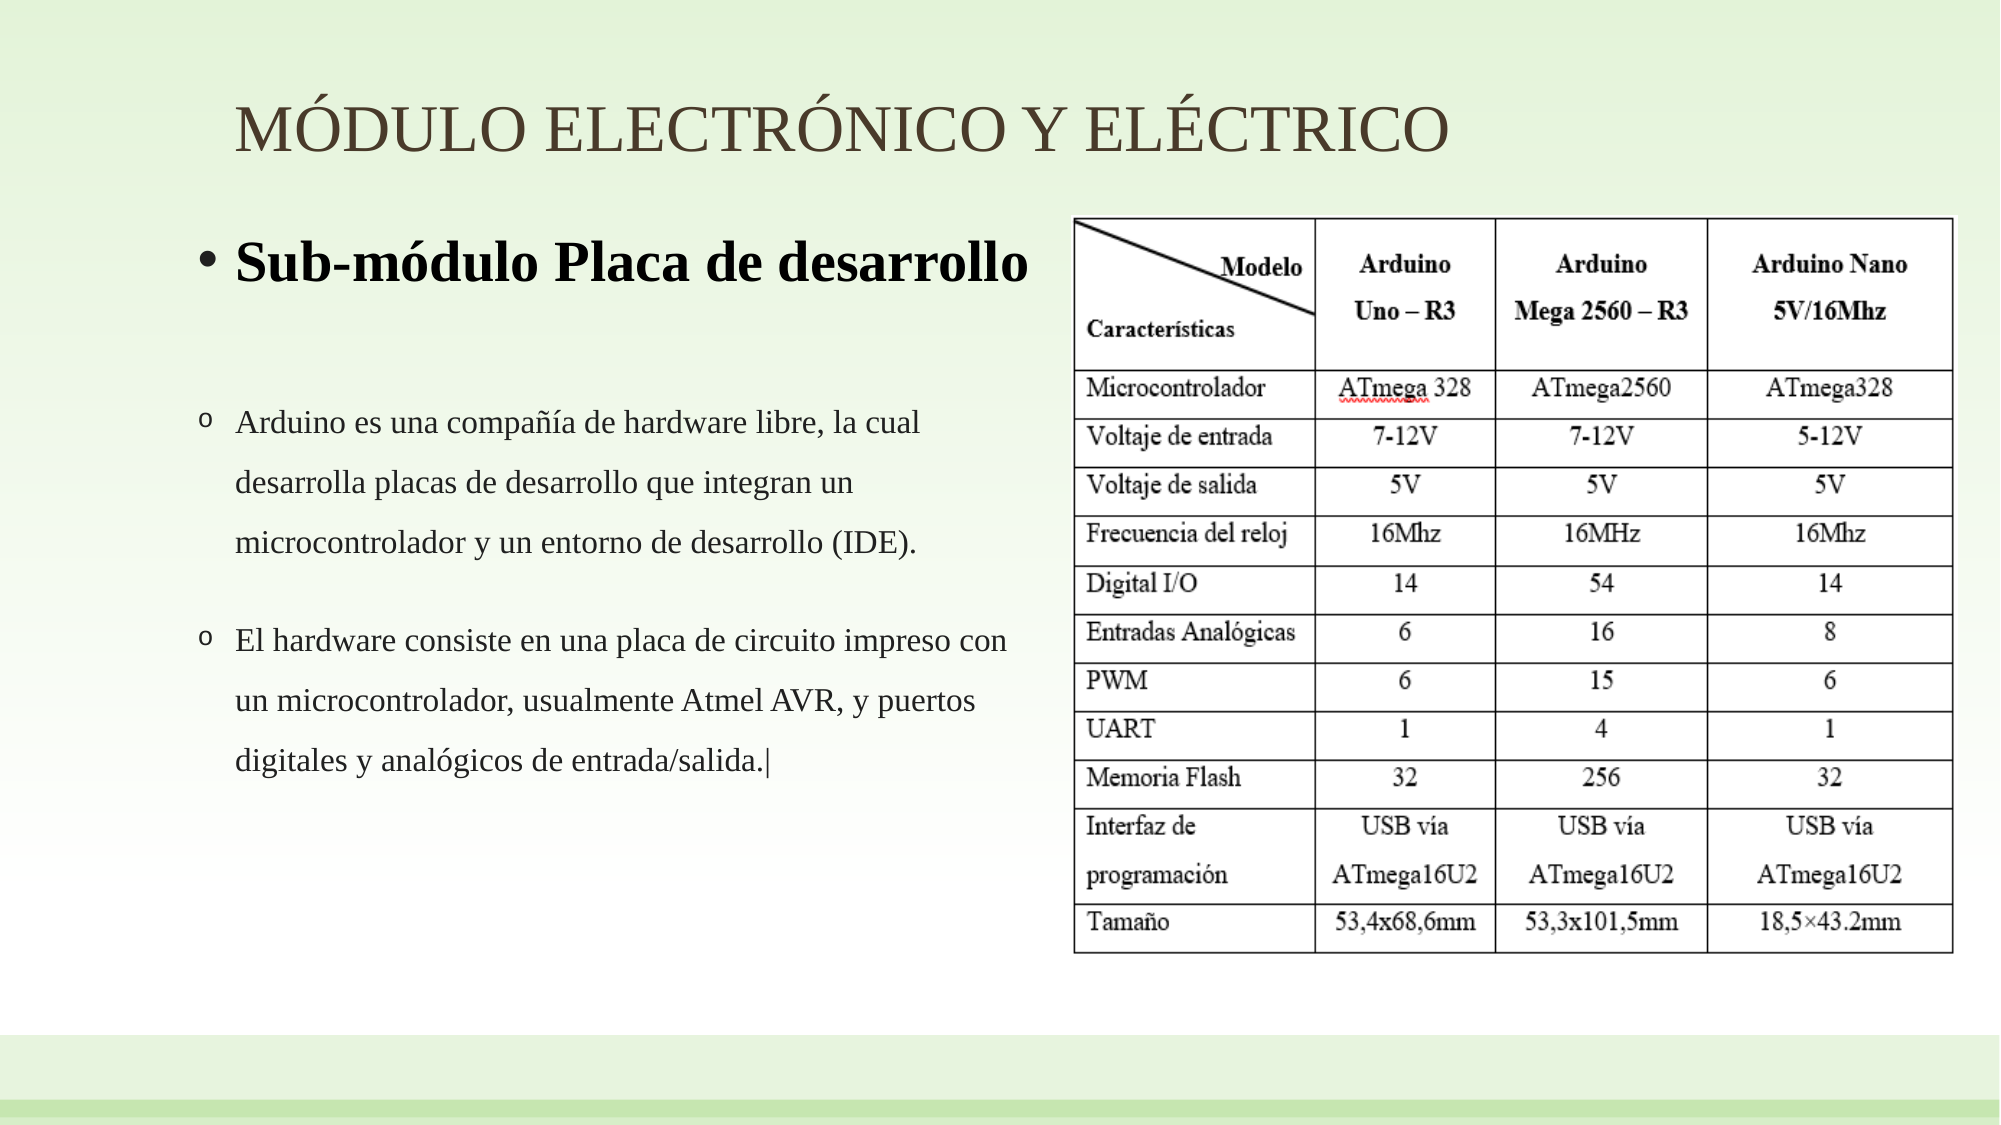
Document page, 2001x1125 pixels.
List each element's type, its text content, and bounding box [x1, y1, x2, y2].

list Sub-módulo Placa de desarrollo Arduino es una compañía de hardware libre, la cual desarrolla placas de desarrollo que integran un microcontrolador y un entorno de desarrollo (IDE). El hardware consiste en una placa de circuito impreso con un microcontrolador, usualmente Atmel AVR, y puertos digitales y analógicos de entrada/salida.| [175, 215, 1061, 929]
picture [1070, 215, 1958, 957]
title MÓDULO ELECTRÓNICO Y ELÉCTRICO [219, 71, 1780, 174]
